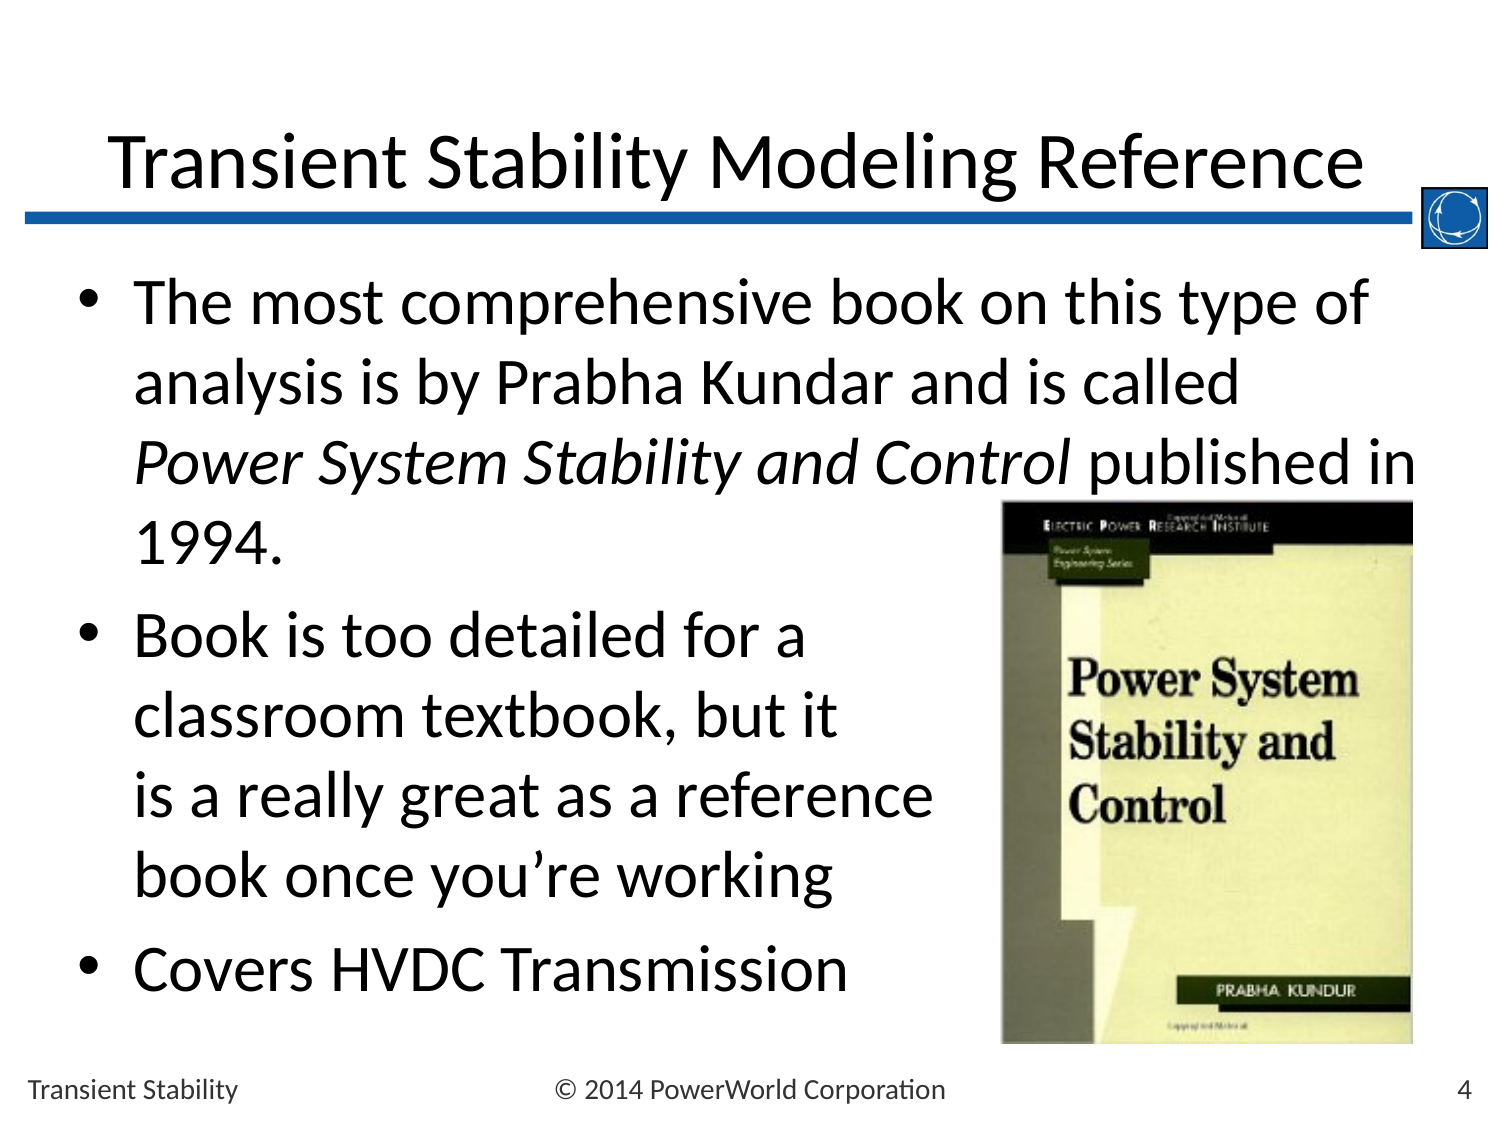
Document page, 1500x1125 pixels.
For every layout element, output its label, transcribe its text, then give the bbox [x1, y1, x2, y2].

list The most comprehensive book on this type of analysis is by Prabha Kundar and is called Power System Stability and Control published in 1994. Book is too detailed for a classroom textbook, but it is a really great as a reference book once you’re working Covers HVDC Transmission [62, 249, 1438, 1038]
title Transient Stability Modeling Reference [62, 24, 1413, 213]
picture [999, 499, 1413, 1044]
picture [1421, 187, 1488, 249]
